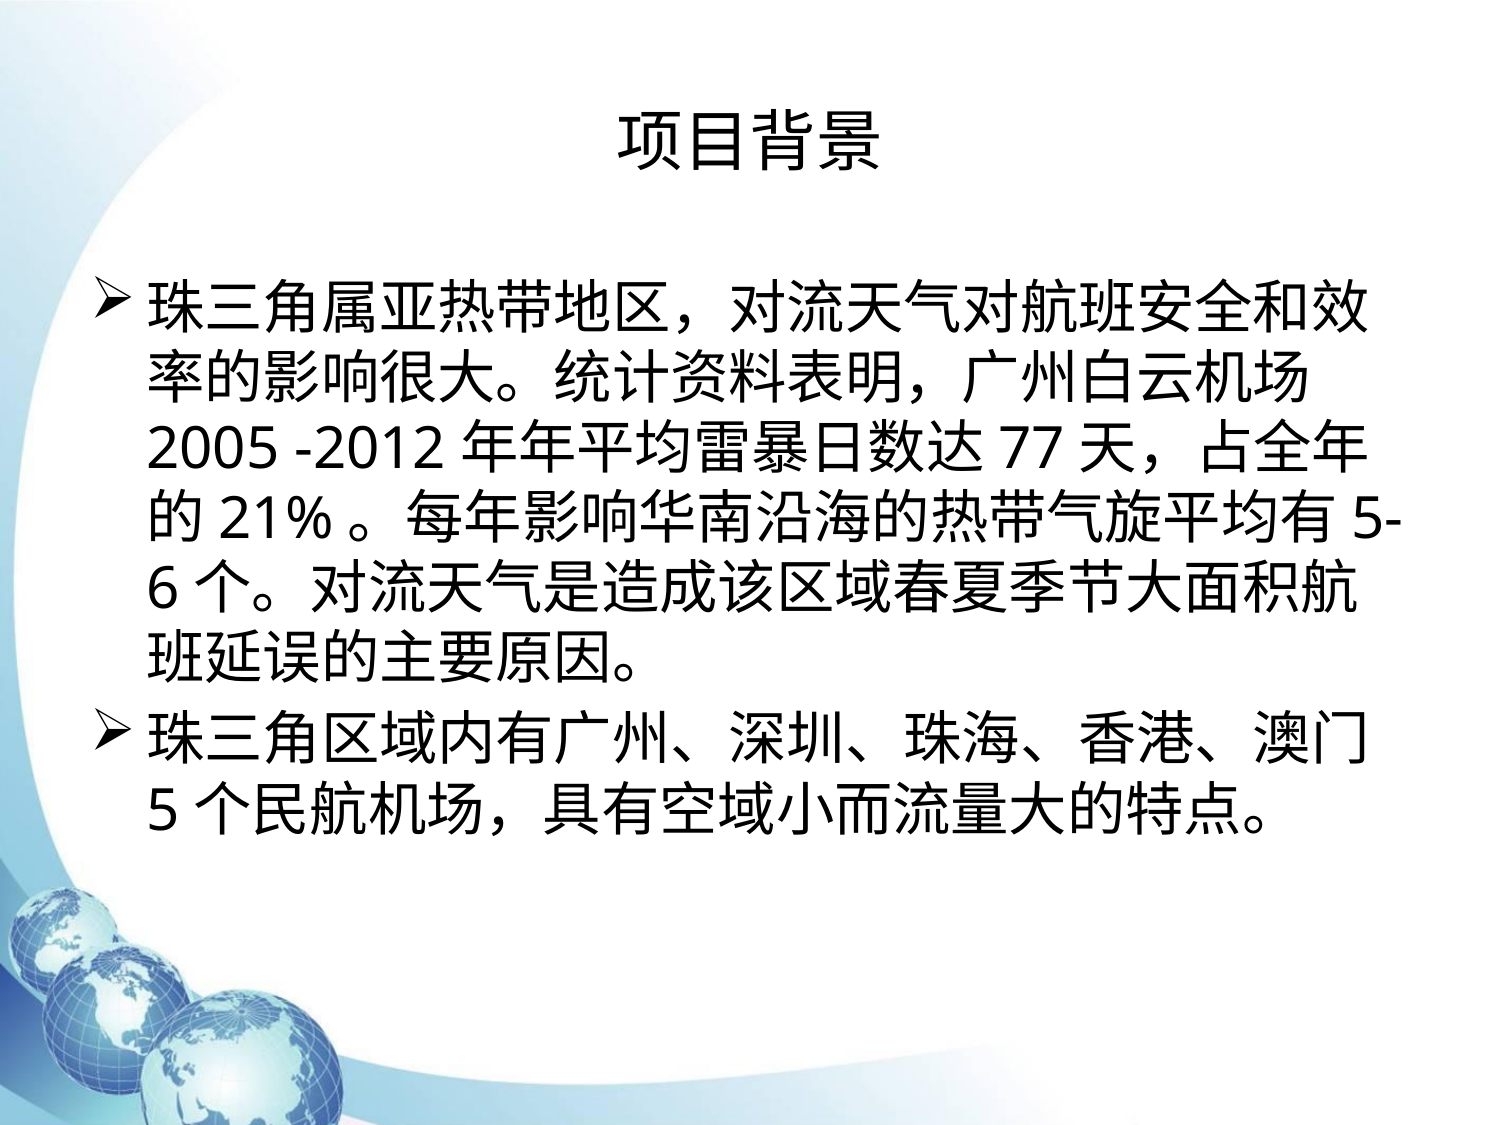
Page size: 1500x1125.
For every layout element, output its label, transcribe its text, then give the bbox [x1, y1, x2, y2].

picture [0, 0, 1500, 1125]
list 珠三角属亚热带地区，对流天气对航班安全和效率的影响很大。统计资料表明，广州白云机场2005 -2012年年平均雷暴日数达77天，占全年的21%。每年影响华南沿海的热带气旋平均有5-6个。对流天气是造成该区域春夏季节大面积航班延误的主要原因。 珠三角区域内有广州、深圳、珠海、香港、澳门5个民航机场，具有空域小而流量大的特点。 [75, 262, 1425, 1005]
title 项目背景 [75, 45, 1425, 233]
